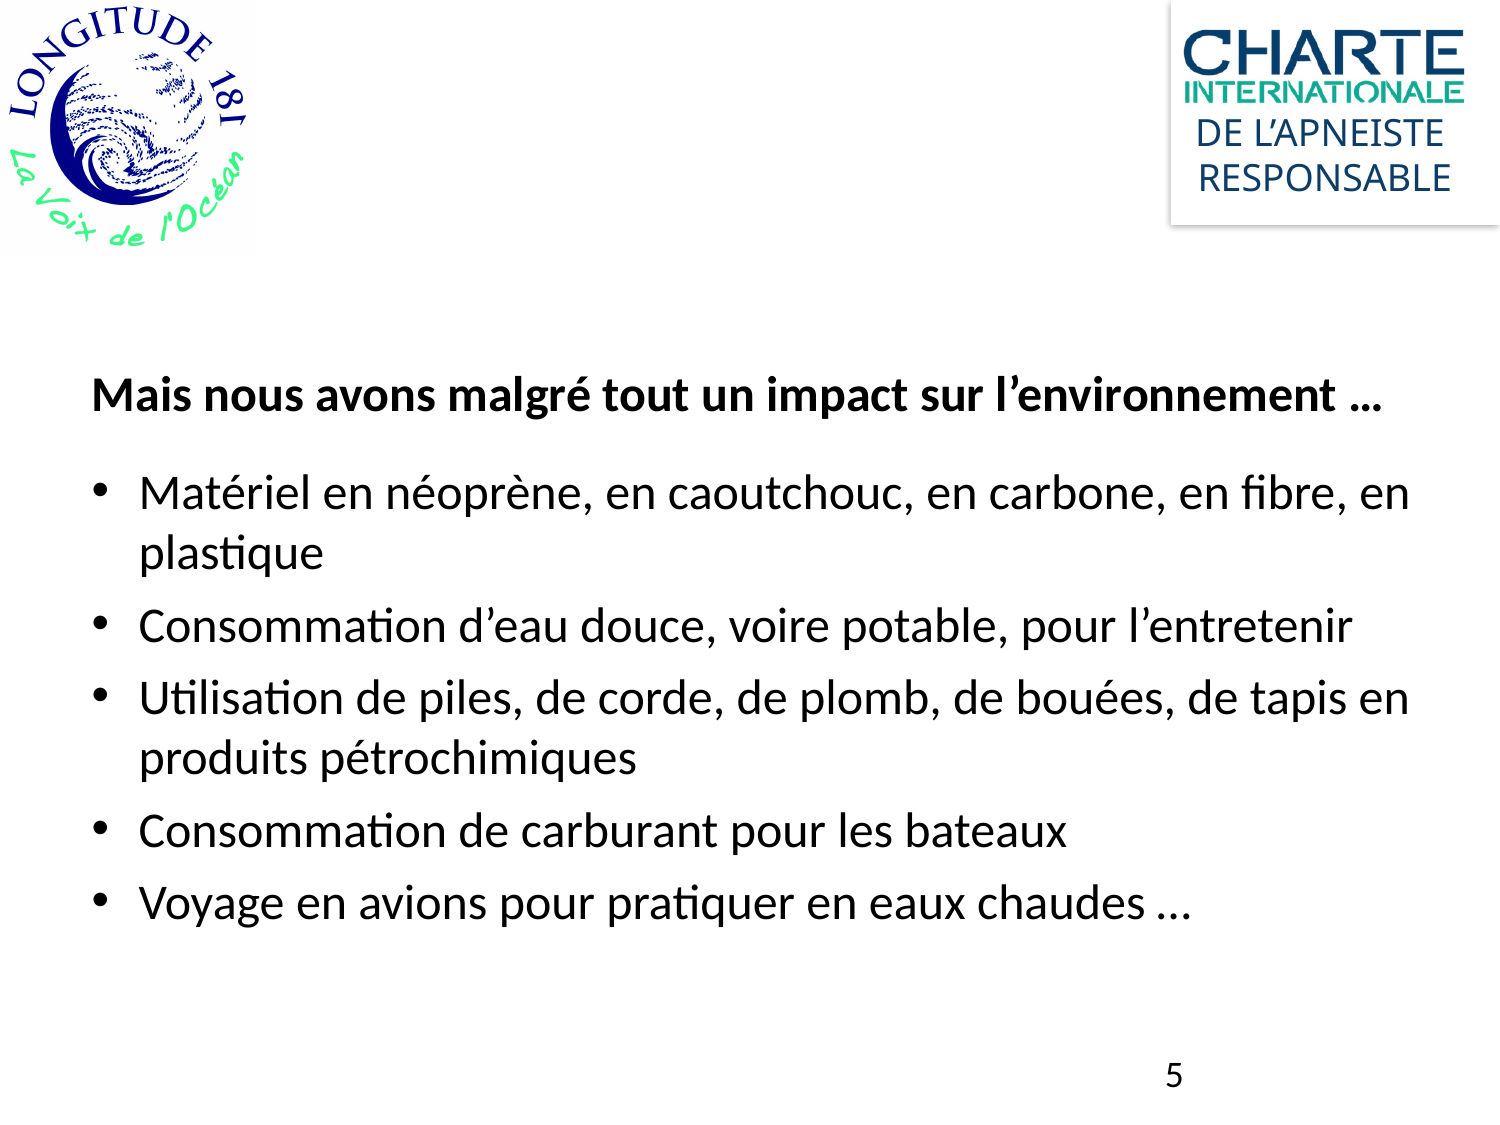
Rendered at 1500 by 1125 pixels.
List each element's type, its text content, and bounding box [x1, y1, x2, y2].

picture [0, 0, 255, 255]
text_box Mais nous avons malgré tout un impact sur l’environnement … Matériel en néoprène, en caoutchouc, en carbone, en fibre, en plastique Consommation d’eau douce, voire potable, pour l’entretenir Utilisation de piles, de corde, de plomb, de bouées, de tapis en produits pétrochimiques Consommation de carburant pour les bateaux Voyage en avions pour pratiquer en eaux chaudes … [76, 354, 1438, 982]
slide_number 5 [1149, 1042, 1500, 1103]
picture [1175, 17, 1475, 107]
